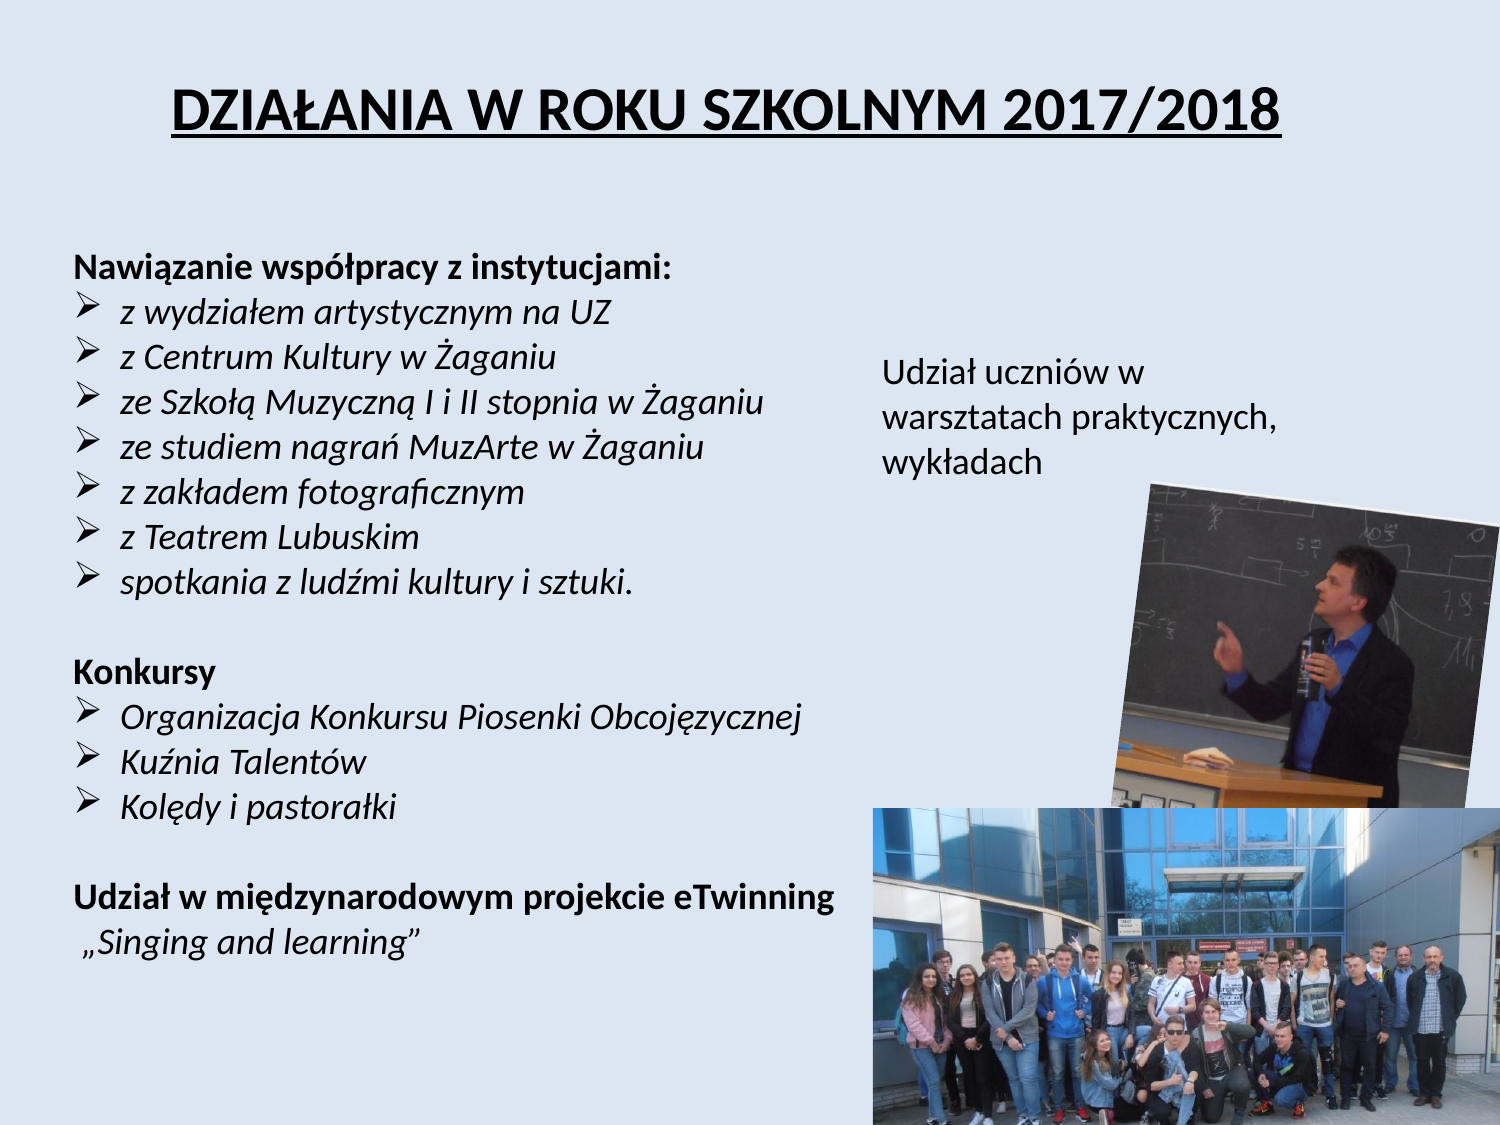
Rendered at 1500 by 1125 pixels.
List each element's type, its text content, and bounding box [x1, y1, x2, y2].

title DZIAŁANIA W ROKU SZKOLNYM 2017/2018 [46, 35, 1407, 176]
text_box Nawiązanie współpracy z instytucjami: z wydziałem artystycznym na UZ z Centrum Kultury w Żaganiu ze Szkołą Muzyczną I i II stopnia w Żaganiu ze studiem nagrań MuzArte w Żaganiu z zakładem fotograficznym z Teatrem Lubuskim spotkania z ludźmi kultury i sztuki. Konkursy Organizacja Konkursu Piosenki Obcojęzycznej Kuźnia Talentów Kolędy i pastorałki Udział w międzynarodowym projekcie eTwinning „Singing and learning” [58, 234, 1348, 1125]
picture [872, 480, 1500, 1125]
text_box Udział uczniów w warsztatach praktycznych, wykładach [867, 339, 1336, 490]
